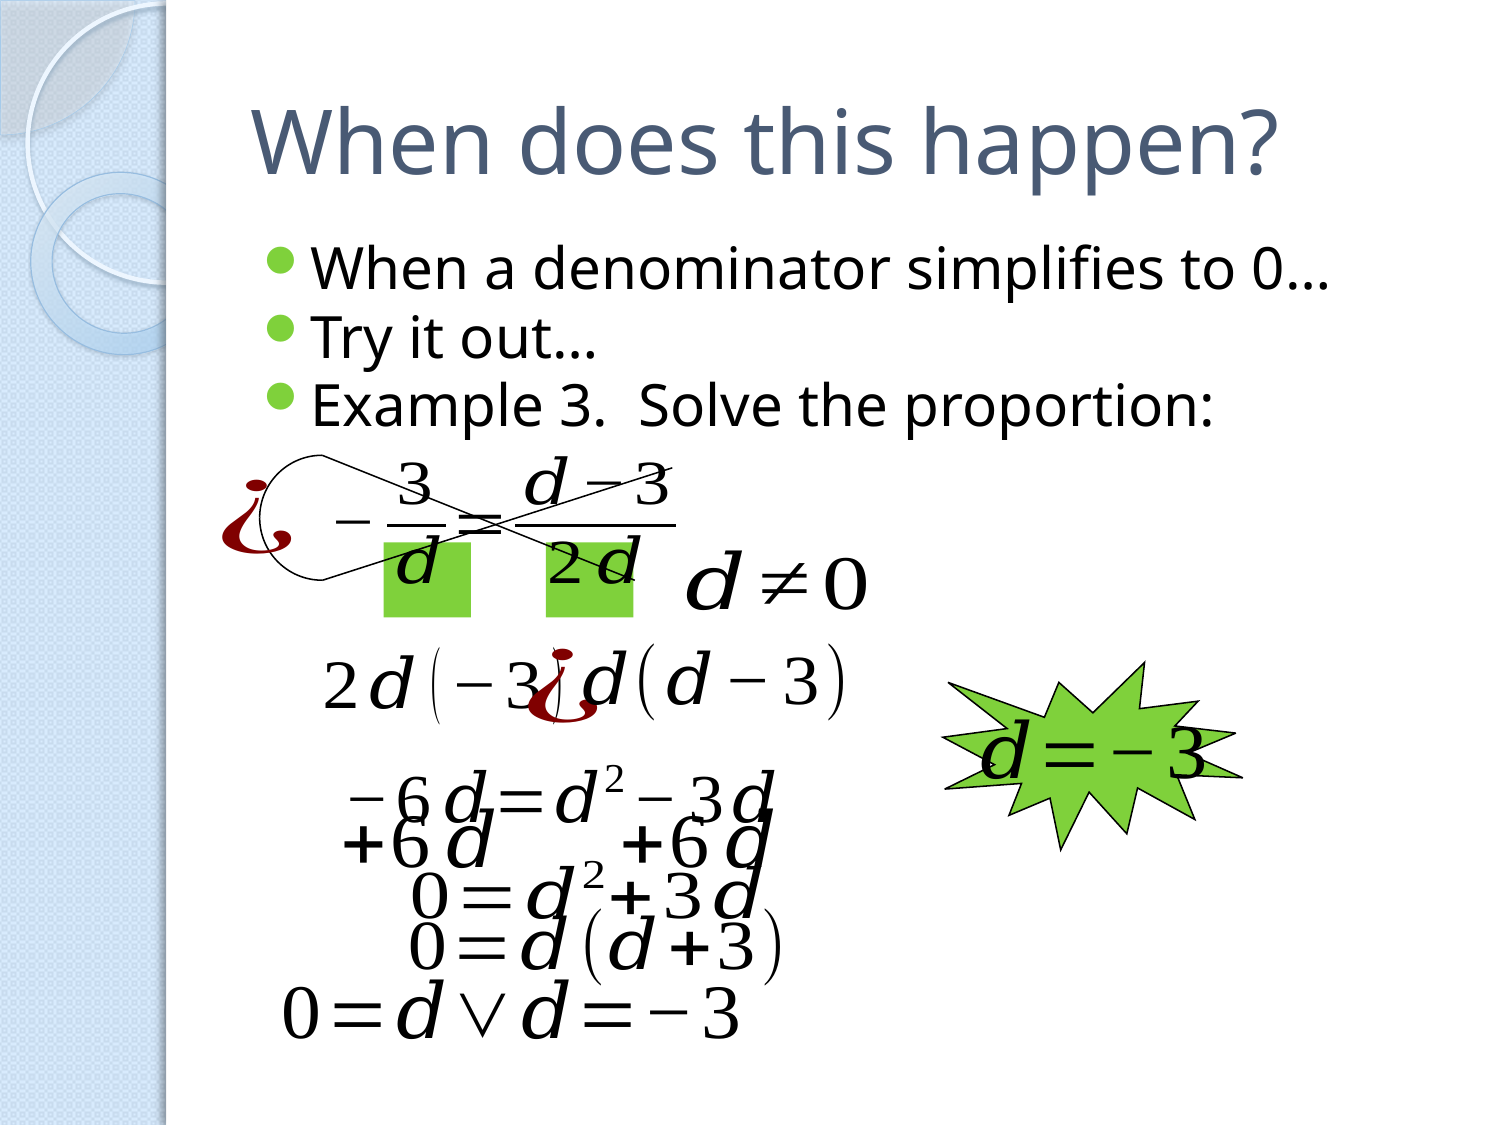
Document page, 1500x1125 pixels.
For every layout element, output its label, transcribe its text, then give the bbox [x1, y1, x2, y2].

title When does this happen? [235, 45, 1466, 233]
text_box [383, 542, 471, 618]
text_box [1198, 760, 1243, 778]
text_box [259, 517, 323, 581]
text_box [1190, 728, 1236, 752]
list When a denominator simplifies to 0… Try it out… Example 3. Solve the proportion: [235, 237, 1466, 500]
text_box [259, 455, 323, 517]
text_box [545, 542, 634, 618]
text_box [942, 662, 1199, 850]
